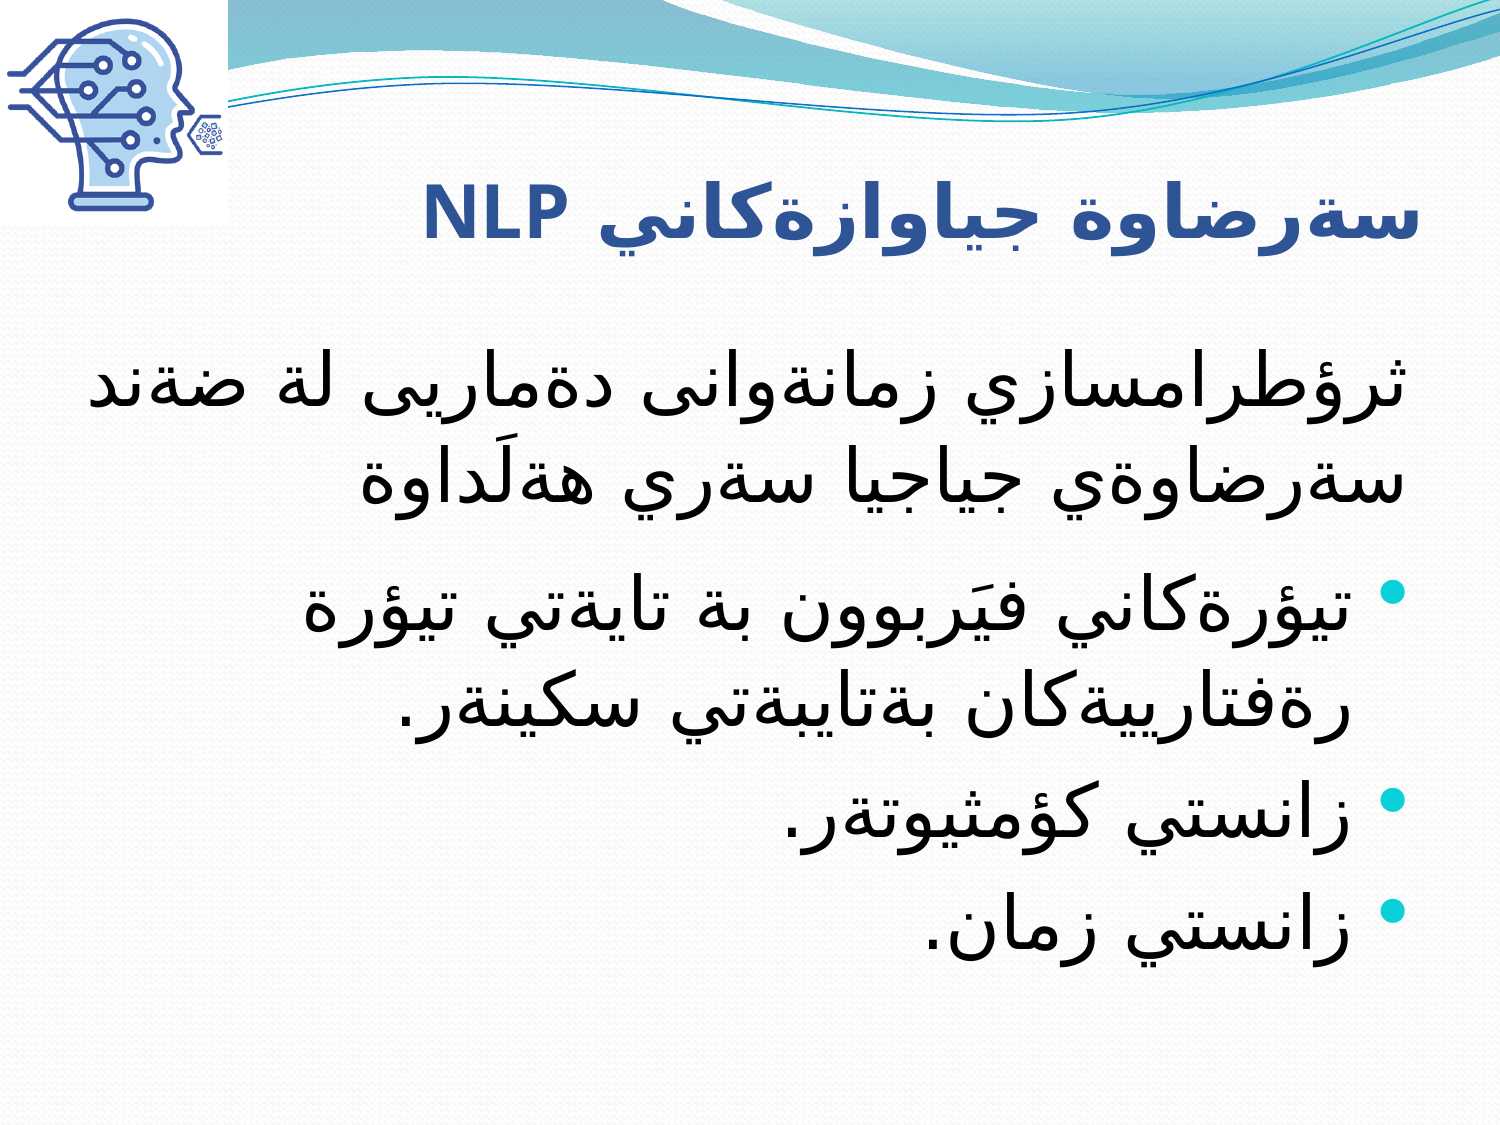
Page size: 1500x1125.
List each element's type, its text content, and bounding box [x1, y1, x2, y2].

title سةرضاوة جياوازةكاني NLP [75, 149, 1425, 254]
list ثرؤطرامسازي زمانةوانى دةماريى لة ضةند سةرضاوةي جياجيا سةري هةلَداوة تيؤرةكاني فيَربوون بة تايةتي تيؤرة رةفتارييةكان بةتايبةتي سكينةر. زانستي كؤمثيوتةر. زانستي زمان. [37, 317, 1425, 1038]
picture [0, 0, 228, 226]
